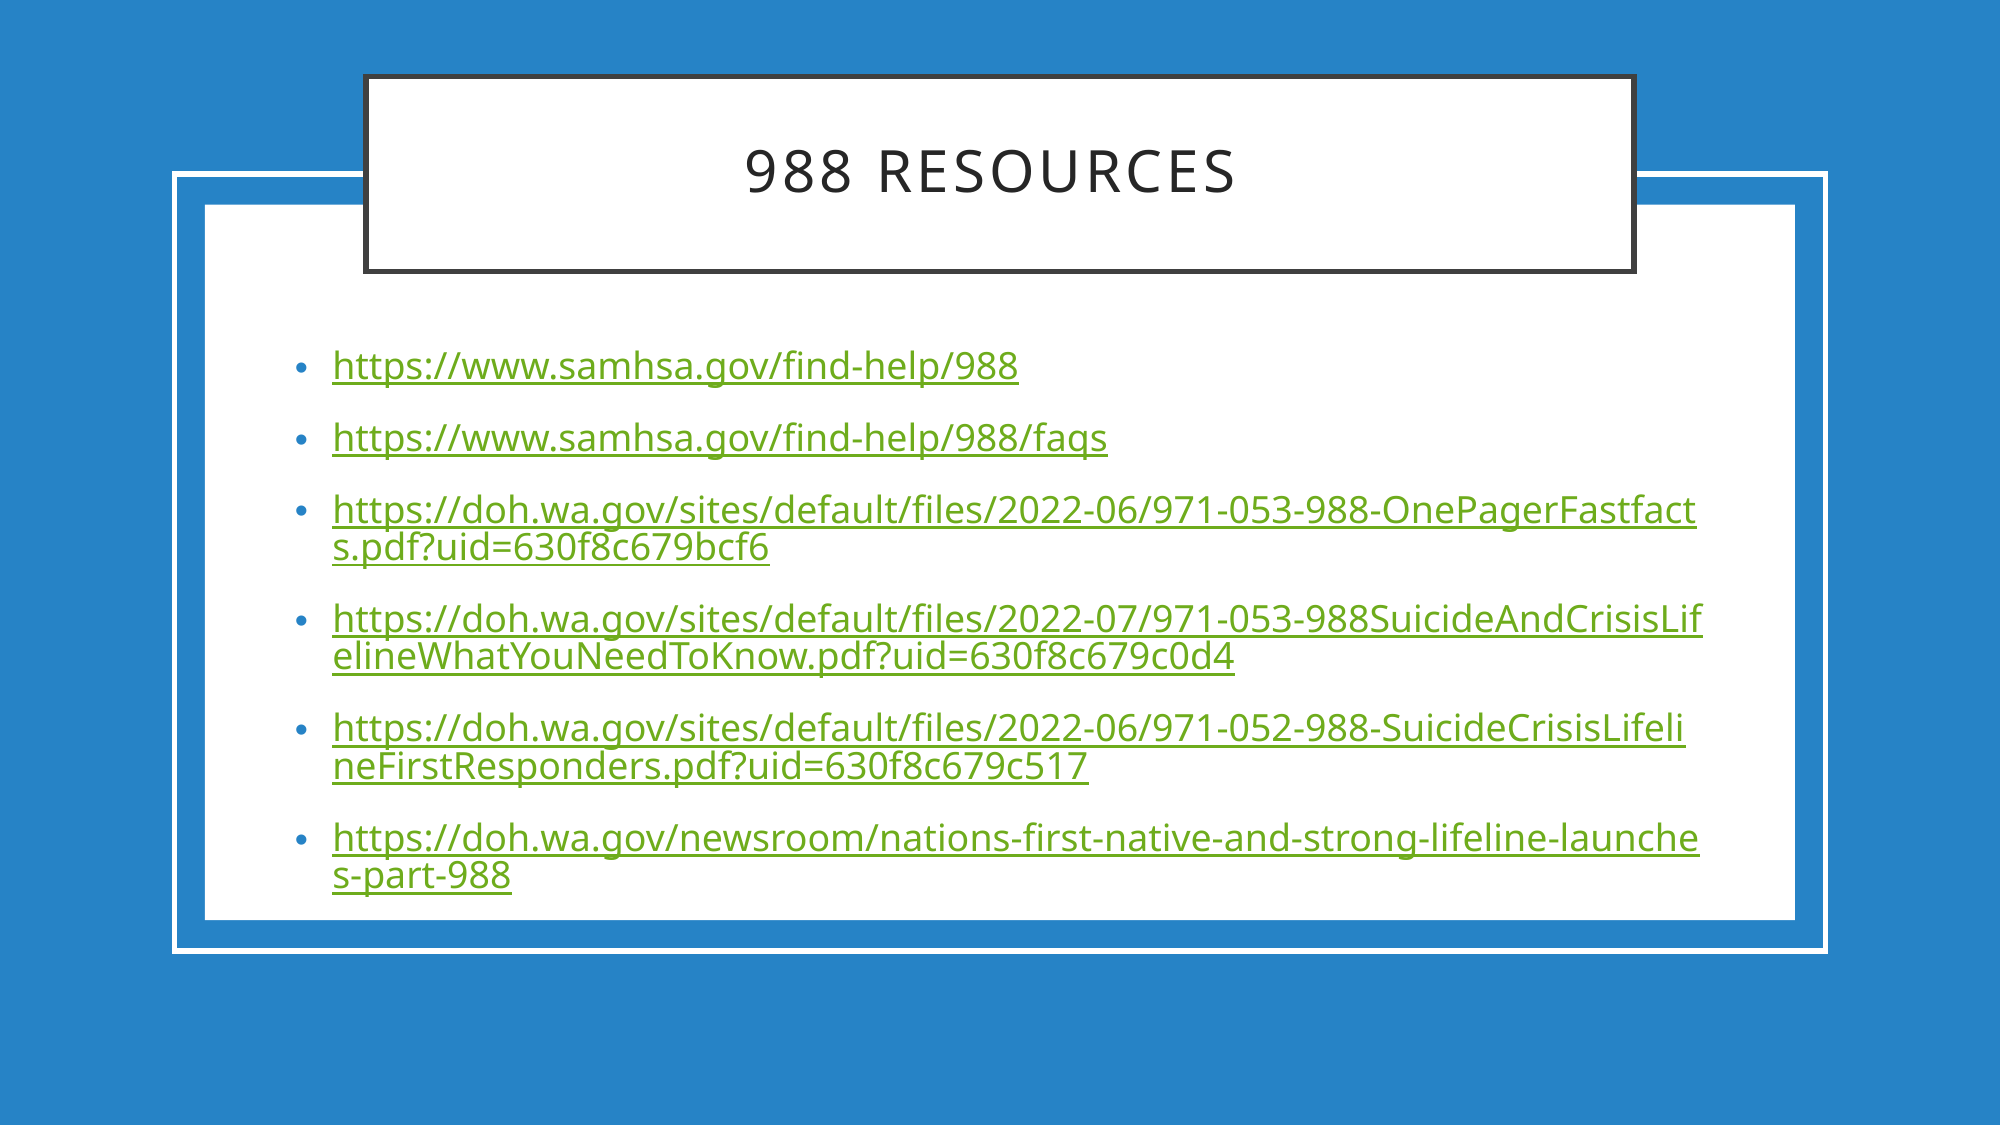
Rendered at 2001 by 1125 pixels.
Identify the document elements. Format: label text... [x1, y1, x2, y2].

list https://www.samhsa.gov/find-help/988 https://www.samhsa.gov/find-help/988/faqs https://doh.wa.gov/sites/default/files/2022-06/971-053-988-OnePagerFastfacts.pdf?uid=630f8c679bcf6 https://doh.wa.gov/sites/default/files/2022-07/971-053-988SuicideAndCrisisLifelineWhatYouNeedToKnow.pdf?uid=630f8c679c0d4 https://doh.wa.gov/sites/default/files/2022-06/971-052-988-SuicideCrisisLifelineFirstResponders.pdf?uid=630f8c679c517 https://doh.wa.gov/newsroom/nations-first-native-and-strong-lifeline-launches-part-988 [279, 334, 1721, 889]
text_box [173, 173, 1827, 952]
text_box [0, 0, 2000, 1125]
title 988 Resources [363, 74, 1637, 274]
